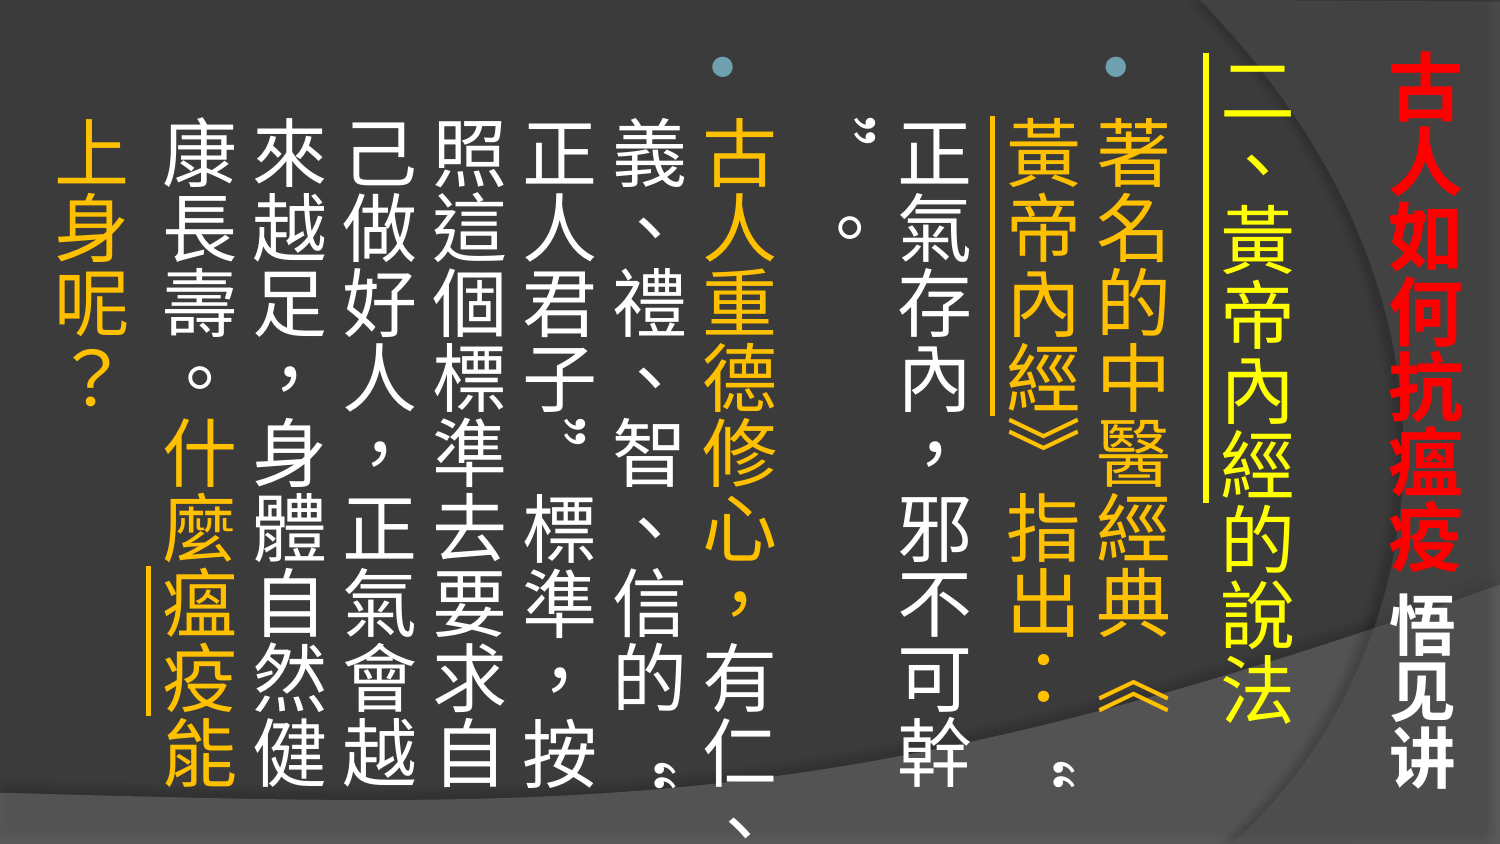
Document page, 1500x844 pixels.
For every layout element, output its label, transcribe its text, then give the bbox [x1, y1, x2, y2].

list 二、黃帝內經的說法 著名的中醫經典《黃帝內經》指出：“正氣存內，邪不可幹”。 古人重德修心，有仁、義、禮、智、信的“正人君子”標準，按照這個標準去要求自己做好人，正氣會越來越足，身體自然健康長壽。什麼瘟疫能上身呢？ [36, 32, 1353, 820]
title 古人如何抗瘟疫 悟见讲 [1364, 21, 1483, 820]
